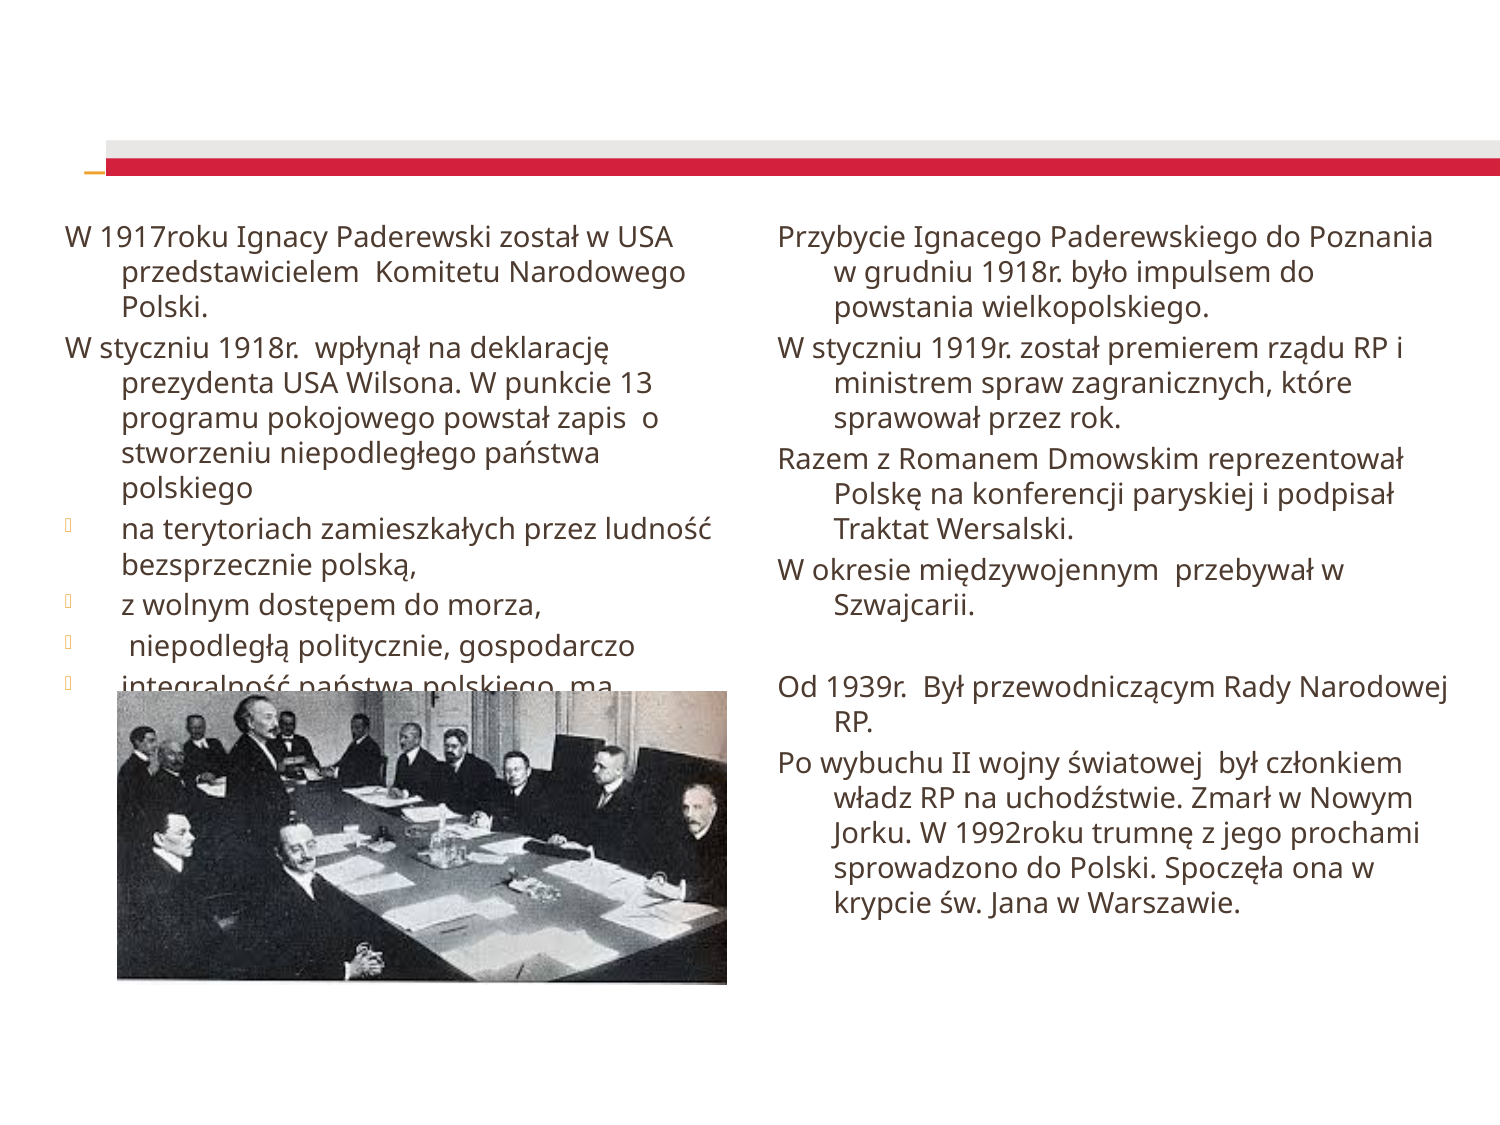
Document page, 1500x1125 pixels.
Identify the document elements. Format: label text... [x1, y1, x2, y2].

list W 1917roku Ignacy Paderewski został w USA przedstawicielem Komitetu Narodowego Polski. W styczniu 1918r. wpłynął na deklarację prezydenta USA Wilsona. W punkcie 13 programu pokojowego powstał zapis o stworzeniu niepodległego państwa polskiego na terytoriach zamieszkałych przez ludność bezsprzecznie polską, z wolnym dostępem do morza, niepodległą politycznie, gospodarczo integralność państwa polskiego ma zagwarantować konwencja międzynarodowa. [50, 210, 738, 1038]
picture [116, 691, 727, 985]
list Przybycie Ignacego Paderewskiego do Poznania w grudniu 1918r. było impulsem do powstania wielkopolskiego. W styczniu 1919r. został premierem rządu RP i ministrem spraw zagranicznych, które sprawował przez rok. Razem z Romanem Dmowskim reprezentował Polskę na konferencji paryskiej i podpisał Traktat Wersalski. W okresie międzywojennym przebywał w Szwajcarii. Od 1939r. Był przewodniczącym Rady Narodowej RP. Po wybuchu II wojny światowej był członkiem władz RP na uchodźstwie. Zmarł w Nowym Jorku. W 1992roku trumnę z jego prochami sprowadzono do Polski. Spoczęła ona w krypcie św. Jana w Warszawie. [762, 210, 1475, 1038]
picture [105, 140, 1500, 177]
